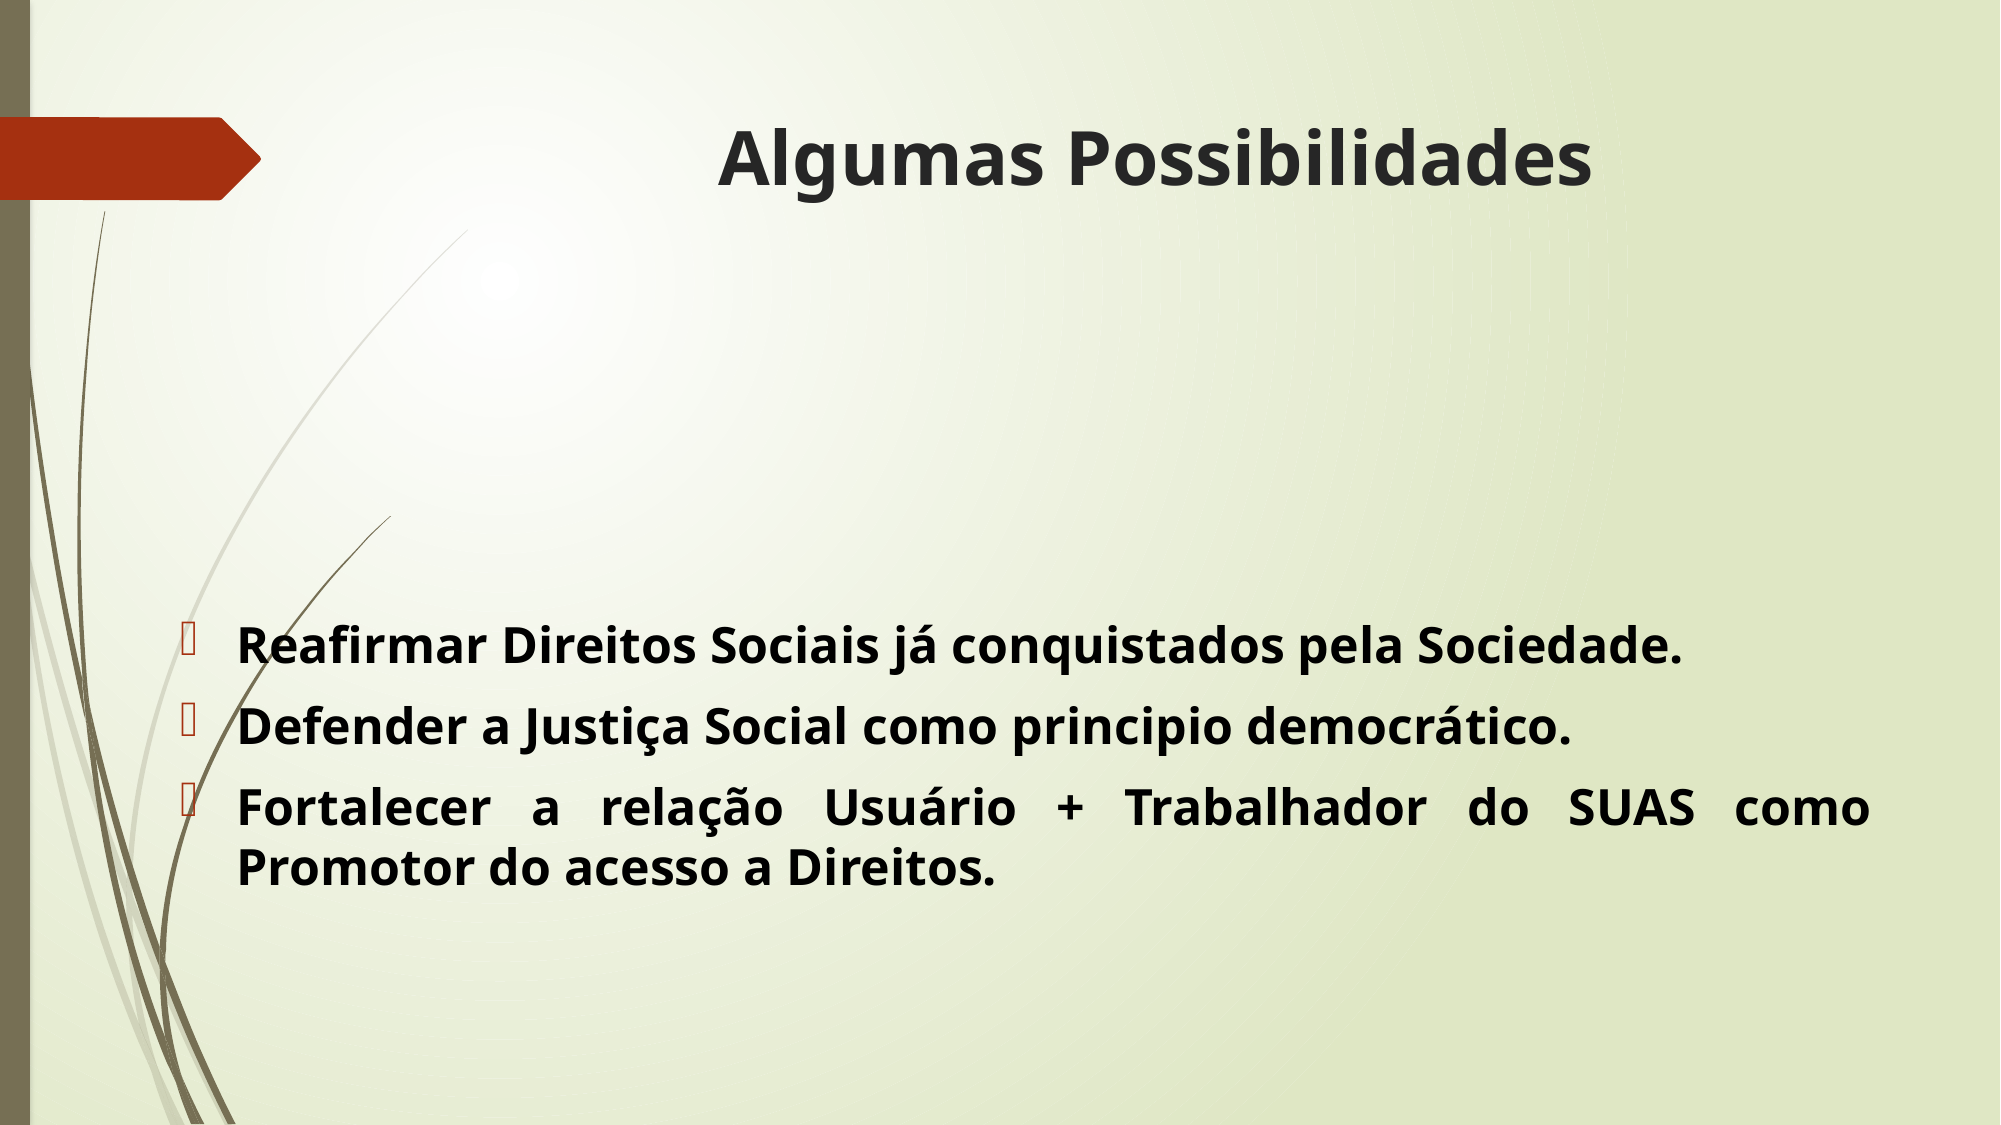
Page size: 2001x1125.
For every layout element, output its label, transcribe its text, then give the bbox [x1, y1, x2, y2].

title Algumas Possibilidades [425, 102, 1888, 313]
list Reafirmar Direitos Sociais já conquistados pela Sociedade. Defender a Justiça Social como principio democrático. Fortalecer a relação Usuário + Trabalhador do SUAS como Promotor do acesso a Direitos. [165, 539, 1888, 970]
